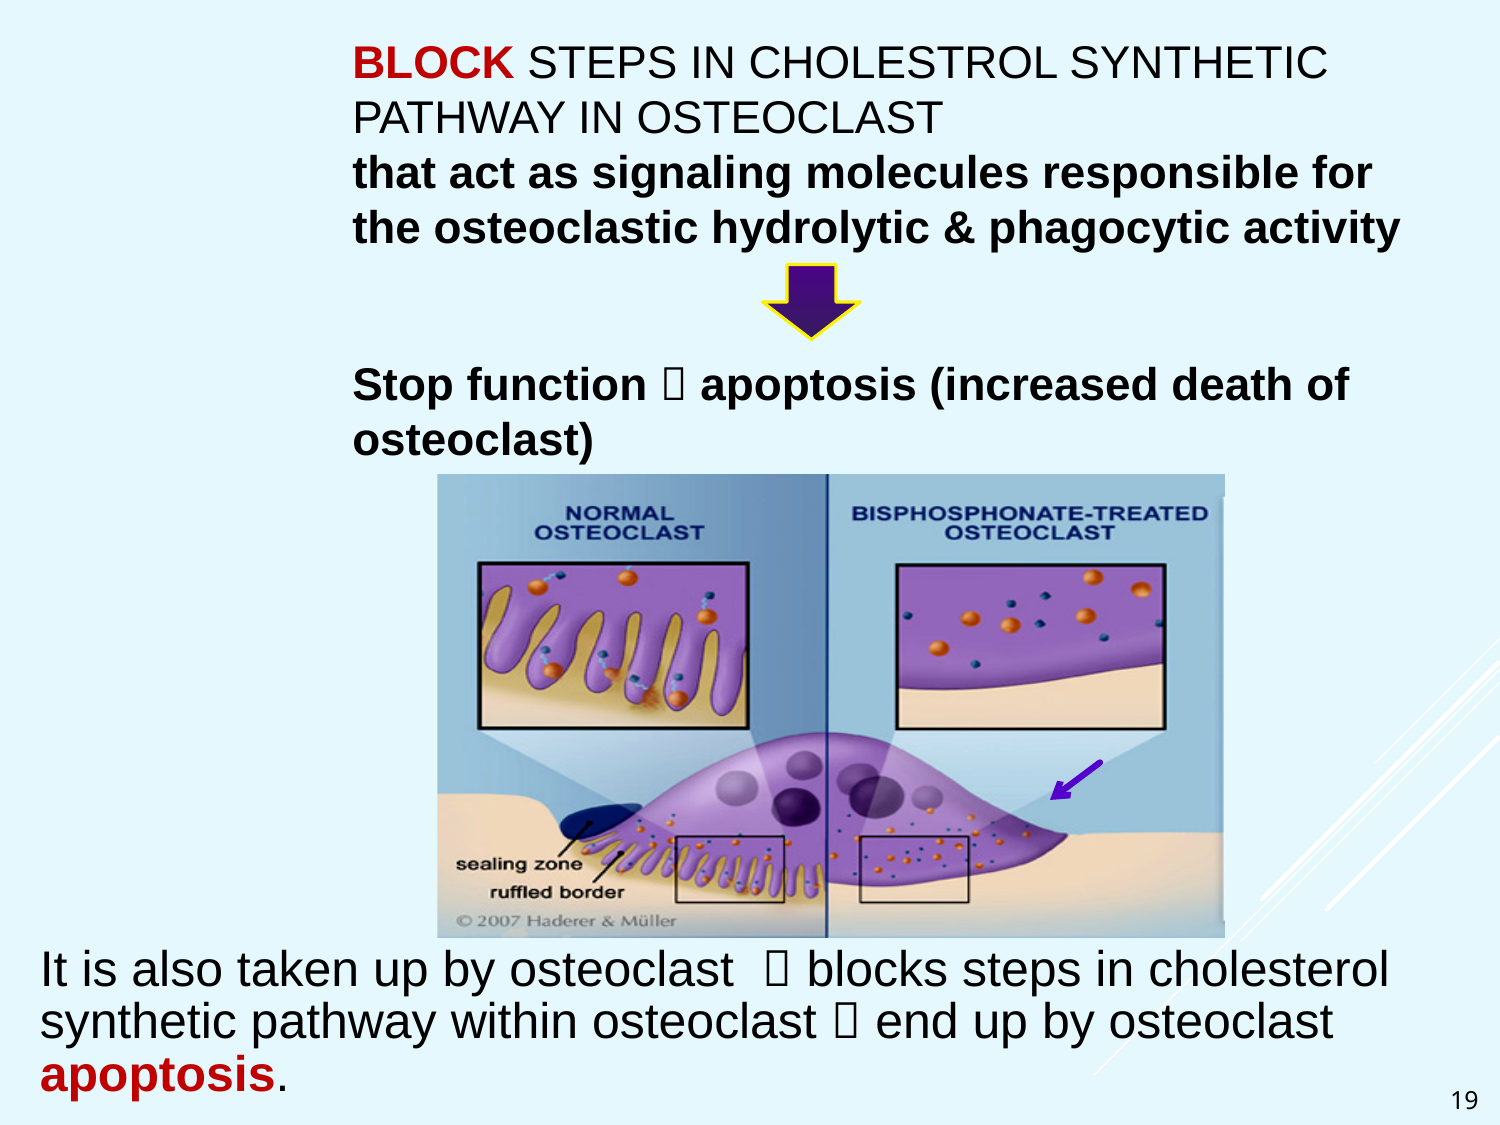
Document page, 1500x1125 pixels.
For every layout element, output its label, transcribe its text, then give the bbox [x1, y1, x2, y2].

slide_number 19 [1353, 1015, 1494, 1125]
text_box It is also taken up by osteoclast  blocks steps in cholesterol synthetic pathway within osteoclast  end up by osteoclast apoptosis. [24, 937, 1500, 1109]
picture [437, 478, 1226, 938]
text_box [337, 24, 1463, 478]
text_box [1049, 762, 1101, 801]
